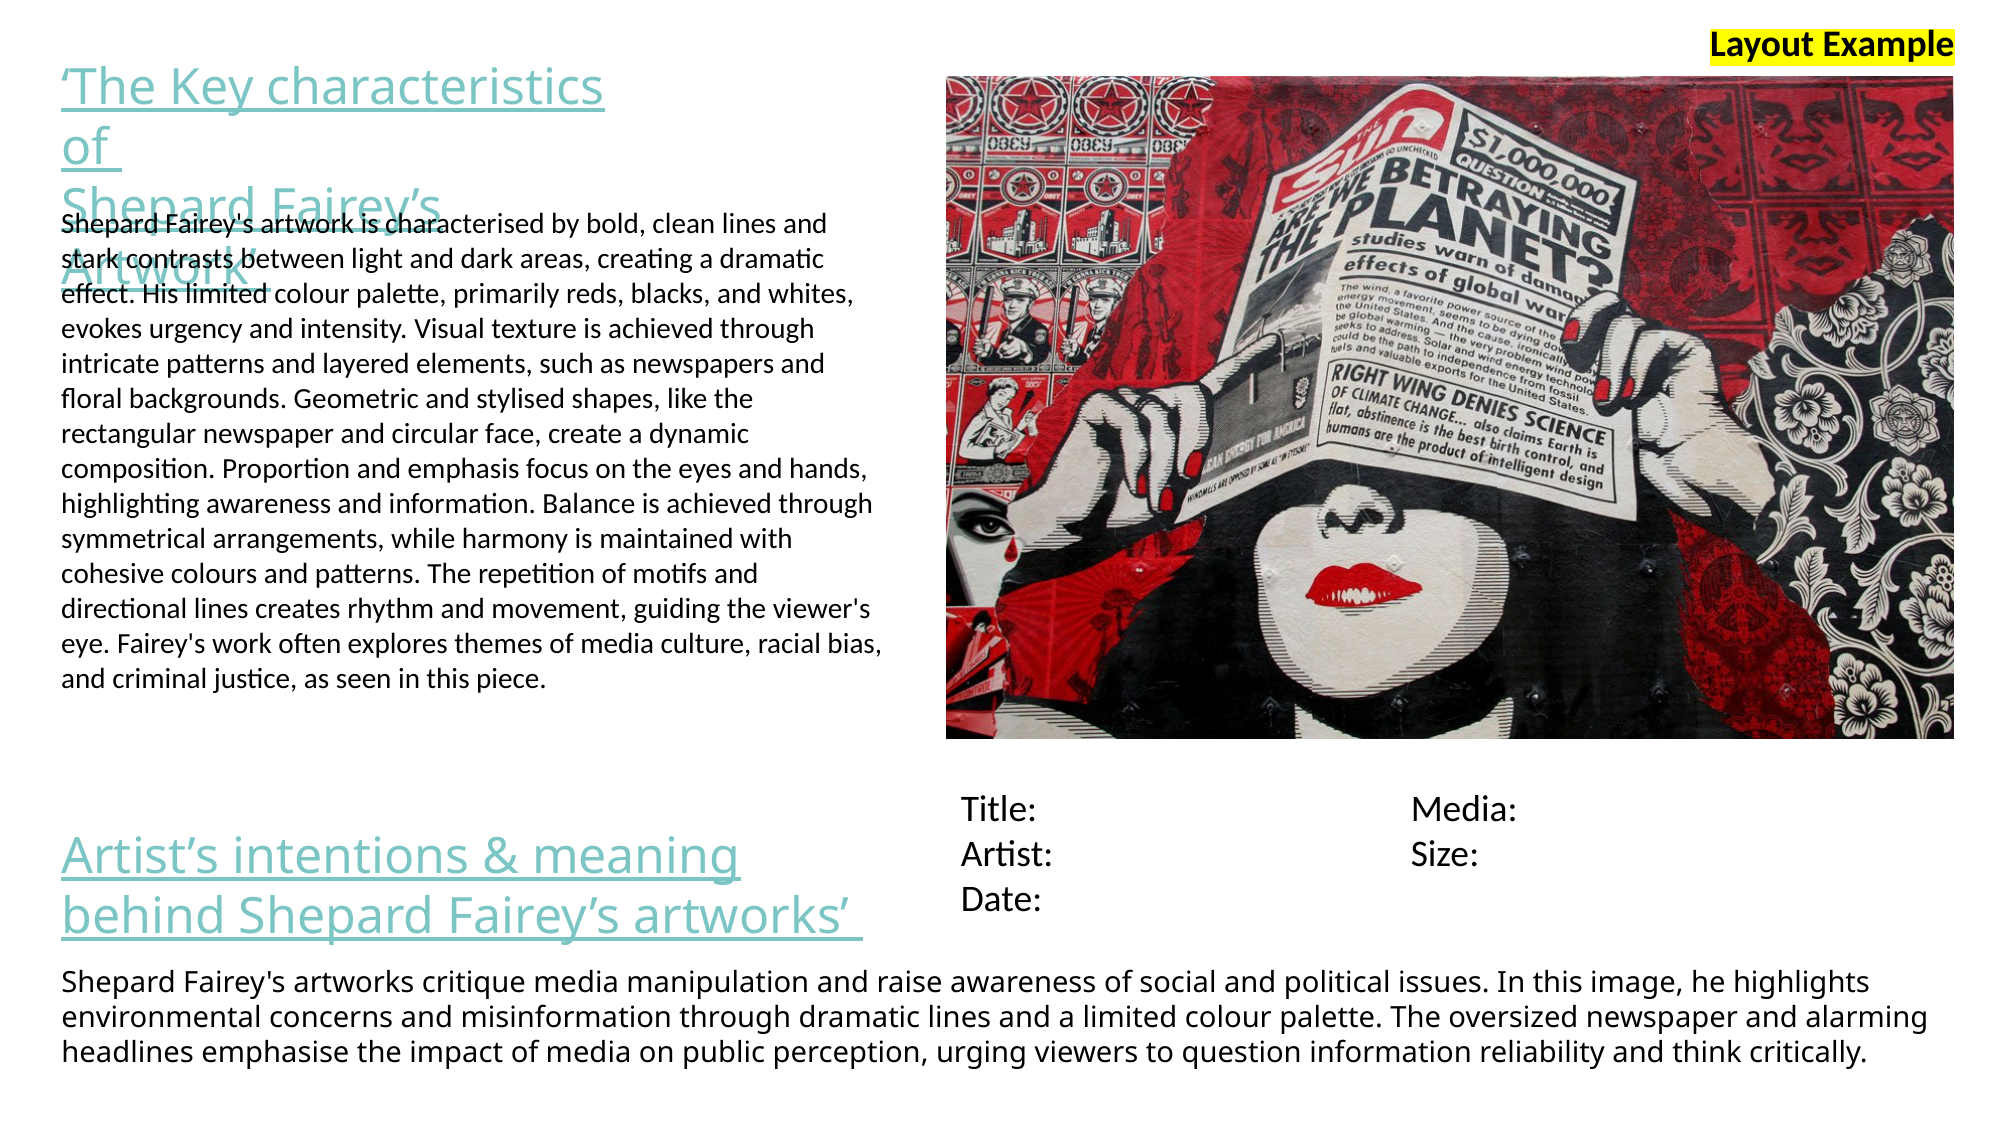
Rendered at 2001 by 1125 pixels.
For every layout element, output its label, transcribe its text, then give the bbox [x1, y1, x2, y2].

text_box Shepard Fairey's artworks critique media manipulation and raise awareness of social and political issues. In this image, he highlights environmental concerns and misinformation through dramatic lines and a limited colour palette. The oversized newspaper and alarming headlines emphasise the impact of media on public perception, urging viewers to question information reliability and think critically. [46, 956, 1949, 1076]
text_box ‘The Key characteristics of Shepard Fairey’s Artwork’ [46, 47, 656, 197]
text_box Layout Example [1695, 11, 2000, 72]
picture [946, 76, 1954, 739]
text_box Shepard Fairey's artwork is characterised by bold, clean lines and stark contrasts between light and dark areas, creating a dramatic effect. His limited colour palette, primarily reds, blacks, and whites, evokes urgency and intensity. Visual texture is achieved through intricate patterns and layered elements, such as newspapers and floral backgrounds. Geometric and stylised shapes, like the rectangular newspaper and circular face, create a dynamic composition. Proportion and emphasis focus on the eyes and hands, highlighting awareness and information. Balance is achieved through symmetrical arrangements, while harmony is maintained with cohesive colours and patterns. The repetition of motifs and directional lines creates rhythm and movement, guiding the viewer's eye. Fairey's work often explores themes of media culture, racial bias, and criminal justice, as seen in this piece. [46, 197, 904, 702]
text_box Artist’s intentions & meaning behind Shepard Fairey’s artworks’ [46, 815, 904, 951]
text_box Title: Media: Artist: Size: Date: [946, 776, 1746, 927]
